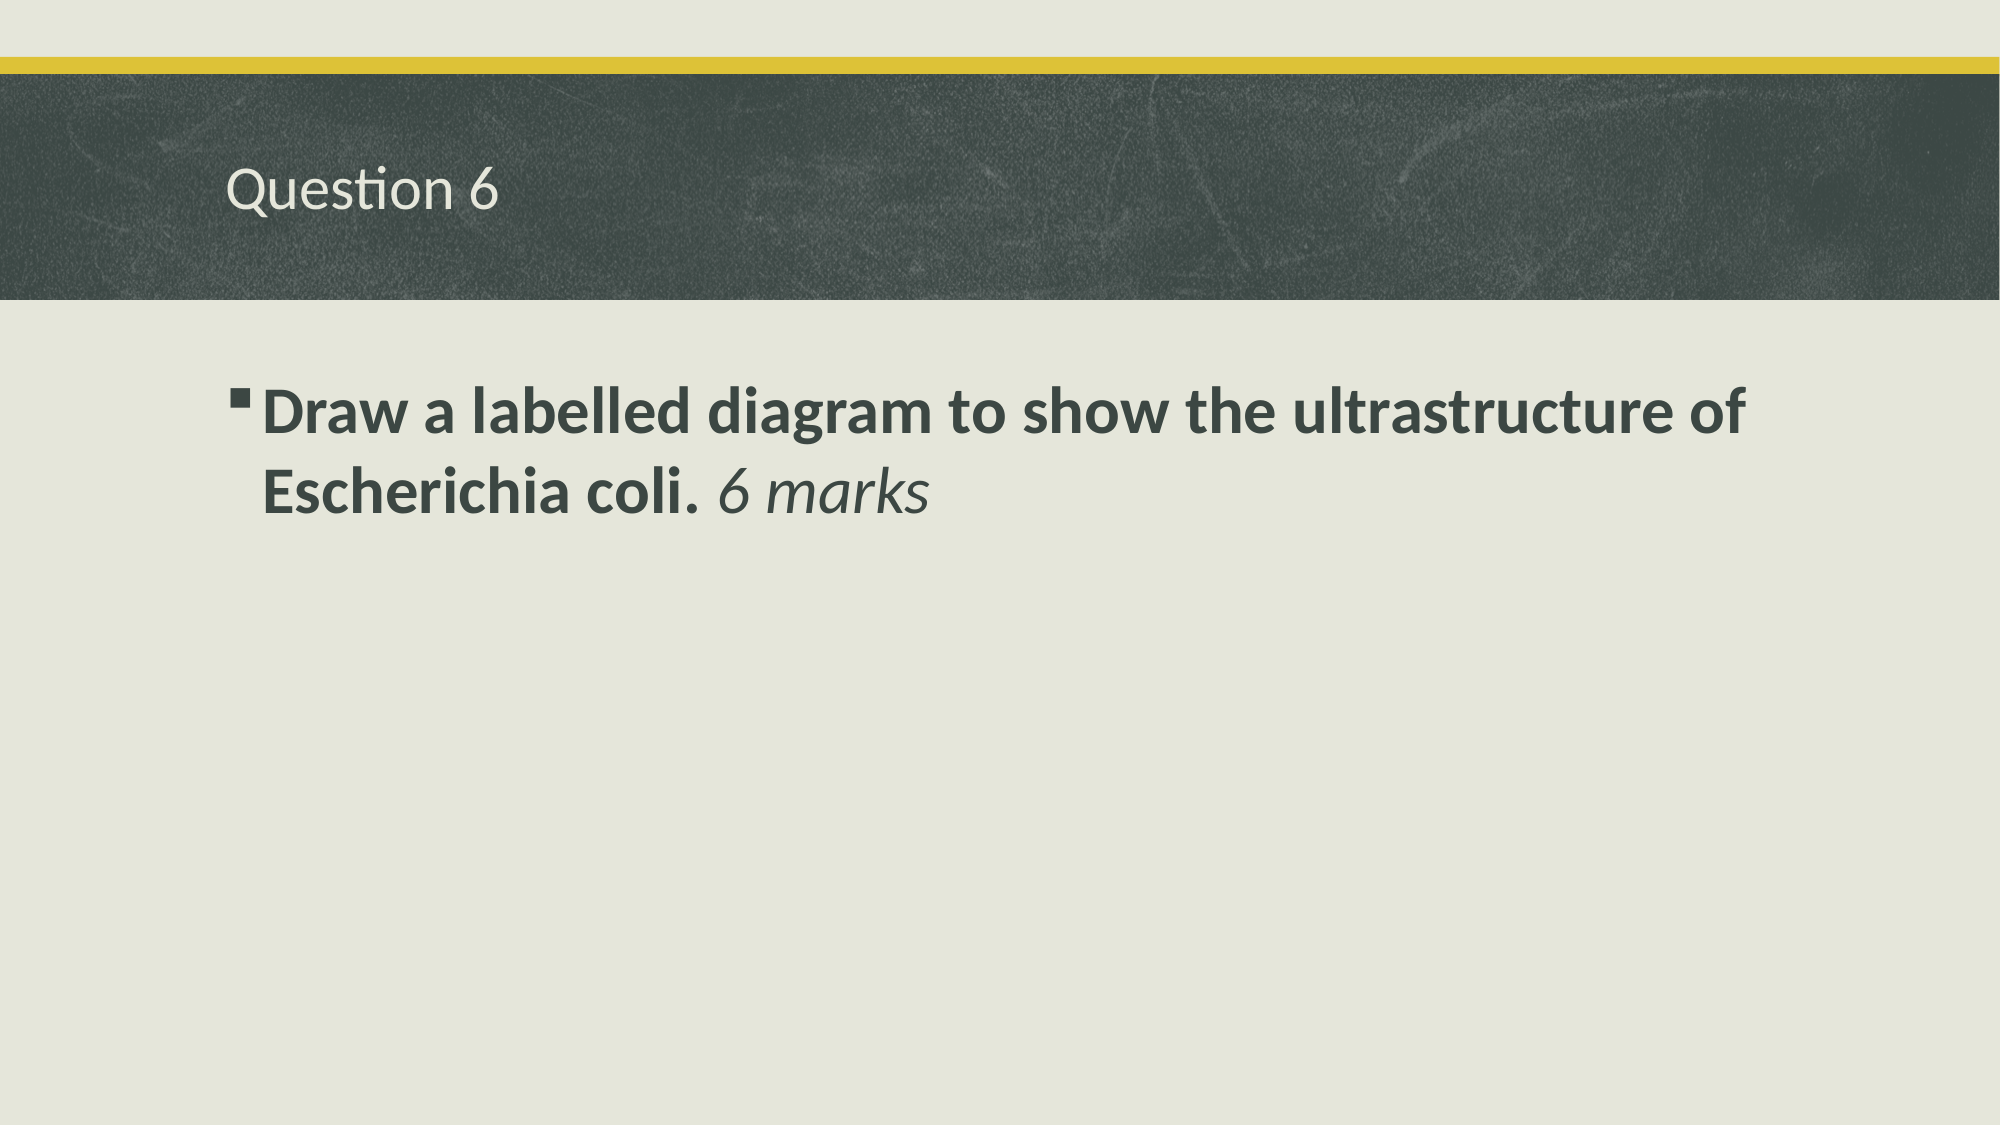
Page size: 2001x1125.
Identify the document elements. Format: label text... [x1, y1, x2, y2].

picture [0, 74, 2000, 300]
title Question 6 [210, 76, 1790, 300]
list Draw a labelled diagram to show the ultrastructure of Escherichia coli. 6 marks [210, 359, 1790, 1014]
